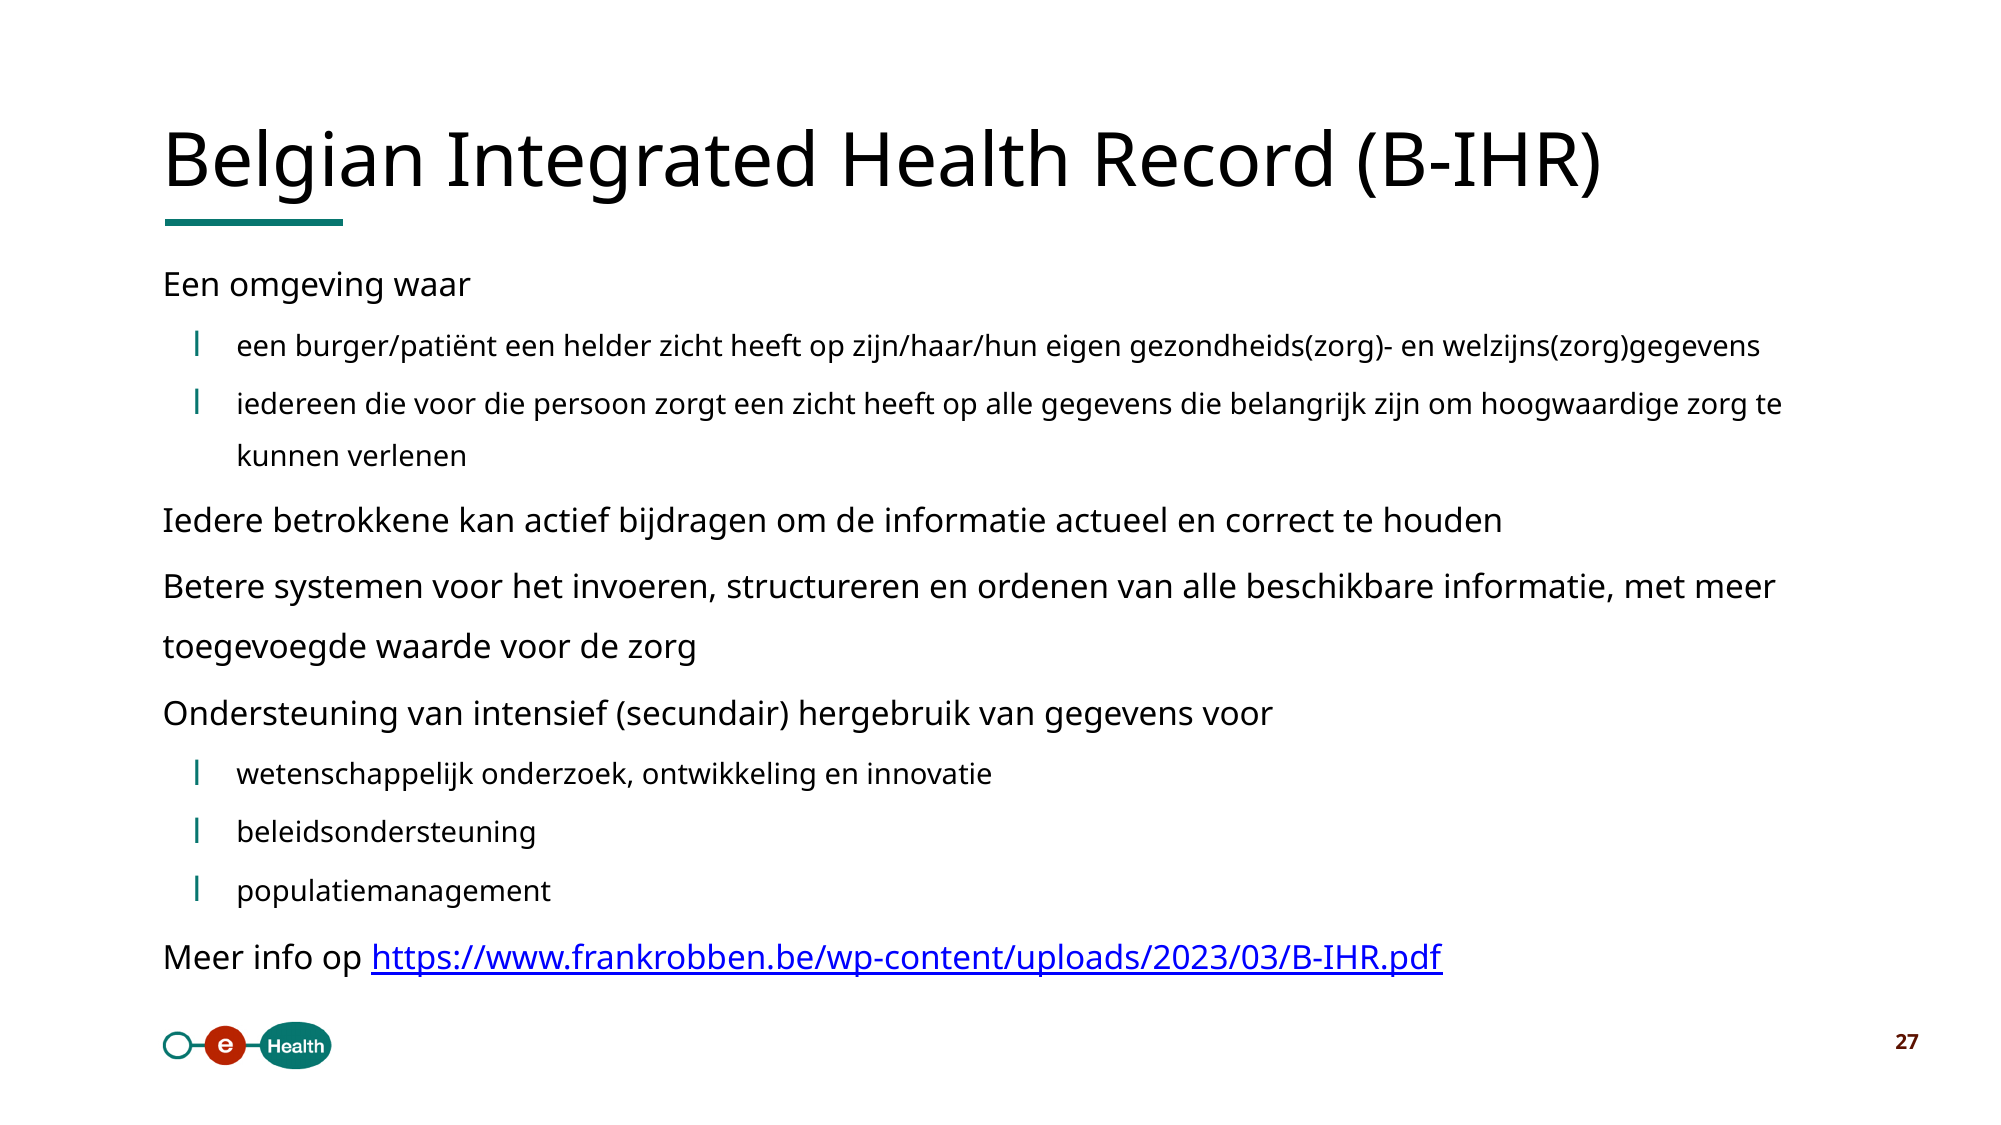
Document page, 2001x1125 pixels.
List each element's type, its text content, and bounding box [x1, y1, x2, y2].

list Een omgeving waar een burger/patiënt een helder zicht heeft op zijn/haar/hun eigen gezondheids(zorg)- en welzijns(zorg)gegevens iedereen die voor die persoon zorgt een zicht heeft op alle gegevens die belangrijk zijn om hoogwaardige zorg te kunnen verlenen Iedere betrokkene kan actief bijdragen om de informatie actueel en correct te houden Betere systemen voor het invoeren, structureren en ordenen van alle beschikbare informatie, met meer toegevoegde waarde voor de zorg Ondersteuning van intensief (secundair) hergebruik van gegevens voor wetenschappelijk onderzoek, ontwikkeling en innovatie beleidsondersteuning populatiemanagement Meer info op https://www.frankrobben.be/wp-content/uploads/2023/03/B-IHR.pdf [147, 236, 1824, 1013]
list Belgian Integrated Health Record (B-IHR) [147, 19, 1824, 210]
picture [137, 1012, 349, 1071]
slide_number 27 [1824, 1012, 1990, 1073]
